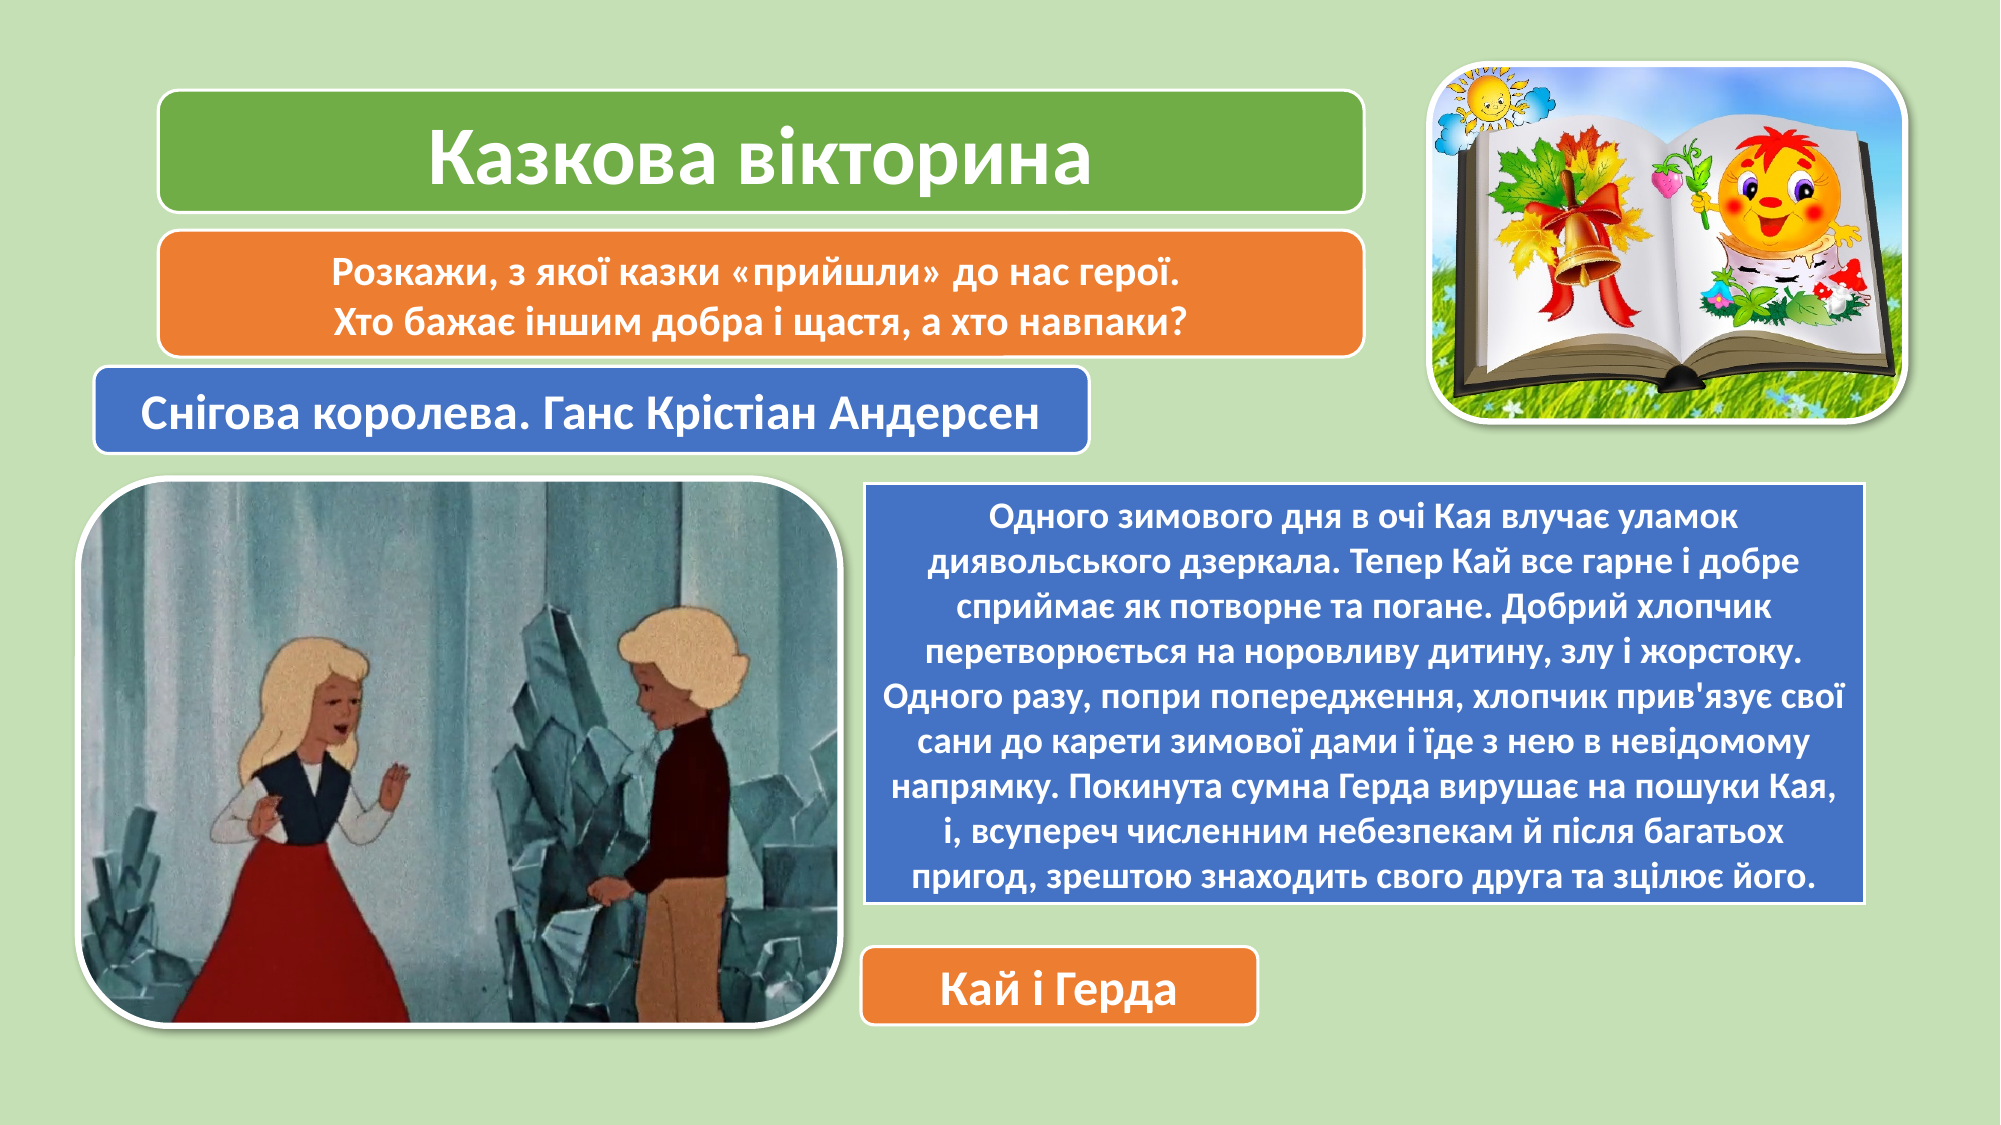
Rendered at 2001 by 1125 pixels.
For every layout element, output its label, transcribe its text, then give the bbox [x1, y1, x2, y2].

picture [77, 478, 841, 1026]
text_box Розкажи, з якої казки «прийшли» до нас герої. Хто бажає іншим добра і щастя, а хто навпаки? [156, 228, 1366, 359]
text_box Одного зимового дня в очі Кая влучає уламок диявольського дзеркала. Тепер Кай все гарне і добре сприймає як потворне та погане. Добрий хлопчик перетворюється на норовливу дитину, злу і жорстоку. Одного разу, попри попередження, хлопчик прив'язує свої сани до карети зимової дами і їде з нею в невідомому напрямку. Покинута сумна Герда вирушає на пошуки Кая, і, всупереч численним небезпекам й після багатьох пригод, зрештою знаходить свого друга та зцілює його. [863, 482, 1866, 905]
text_box Снігова королева. Ганс Крістіан Андерсен [92, 364, 1091, 456]
picture [1429, 64, 1906, 422]
text_box Кай і Герда [859, 945, 1260, 1027]
text_box Казкова вікторина [156, 88, 1366, 215]
